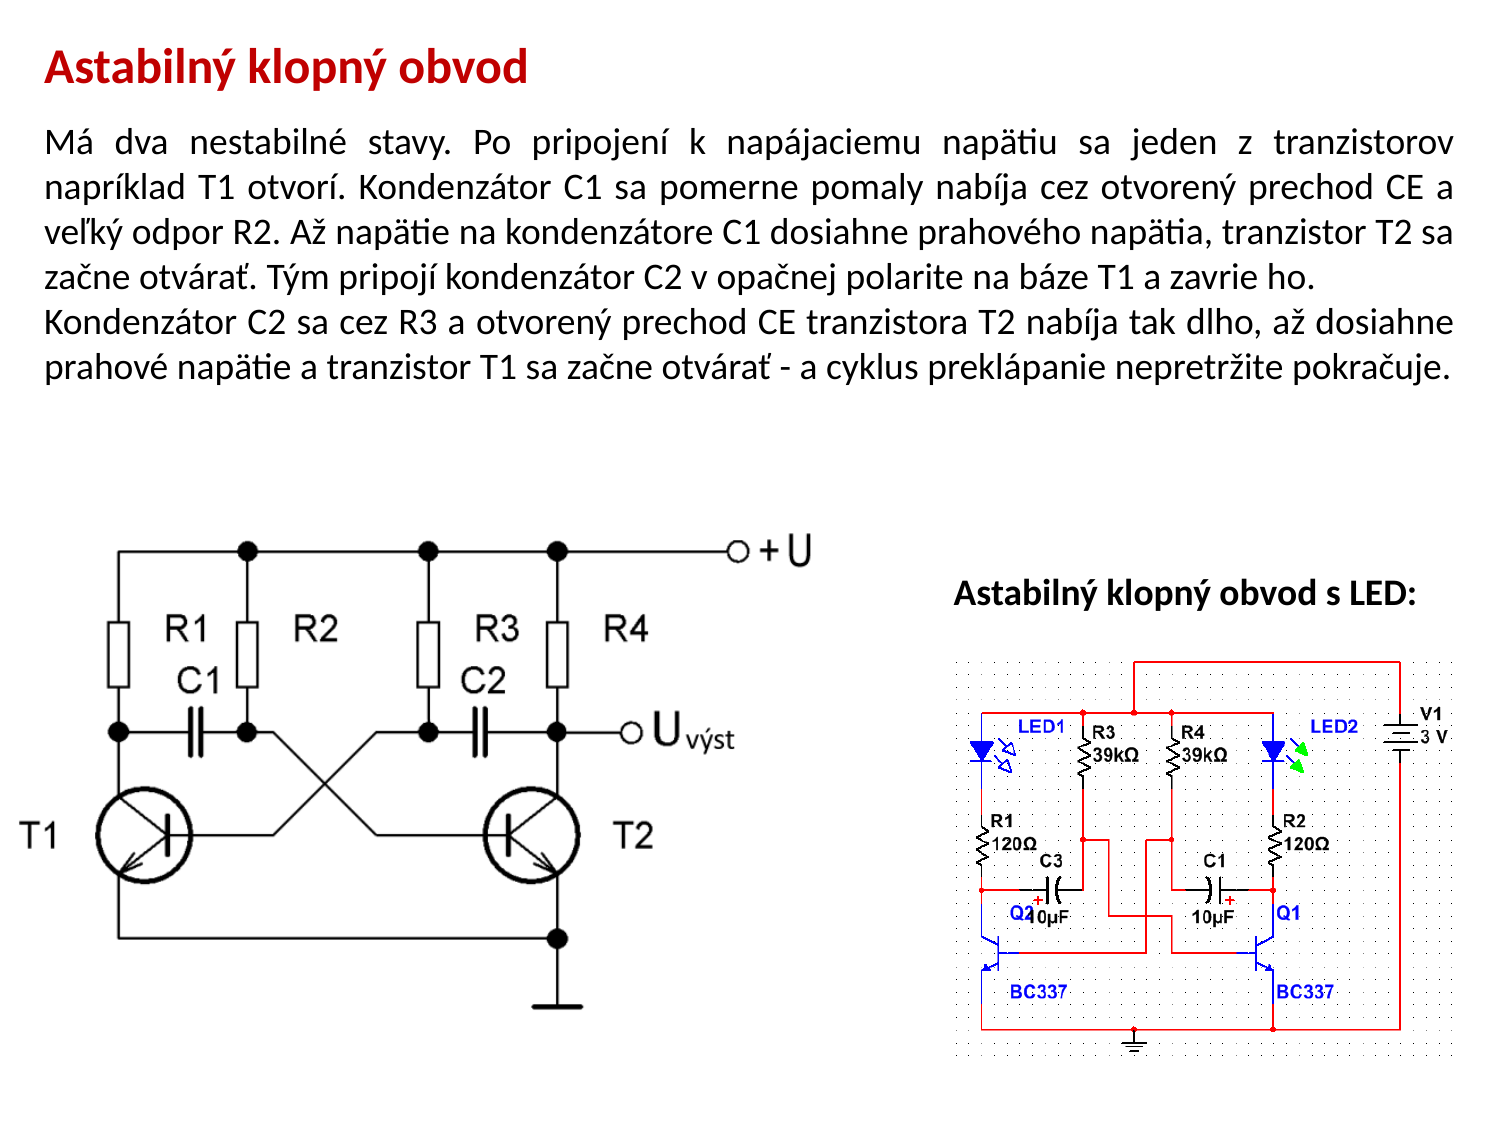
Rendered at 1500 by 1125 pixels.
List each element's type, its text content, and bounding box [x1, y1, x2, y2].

text_box Astabilný klopný obvod [29, 26, 1436, 101]
picture [950, 651, 1459, 1062]
text_box Astabilný klopný obvod s LED: [938, 560, 1459, 621]
text_box Má dva nestabilné stavy. Po pripojení k napájaciemu napätiu sa jeden z tranzistorov napríklad T1 otvorí. Kondenzátor C1 sa pomerne pomaly nabíja cez otvorený prechod CE a veľký odpor R2. Až napätie na kondenzátore C1 dosiahne prahového napätia, tranzistor T2 sa začne otvárať. Tým pripojí kondenzátor C2 v opačnej polarite na báze T1 a zavrie ho. Kondenzátor C2 sa cez R3 a otvorený prechod CE tranzistora T2 nabíja tak dlho, až dosiahne prahové napätie a tranzistor T1 sa začne otvárať - a cyklus preklápanie nepretržite pokračuje. [29, 109, 1471, 395]
picture [0, 479, 908, 1036]
